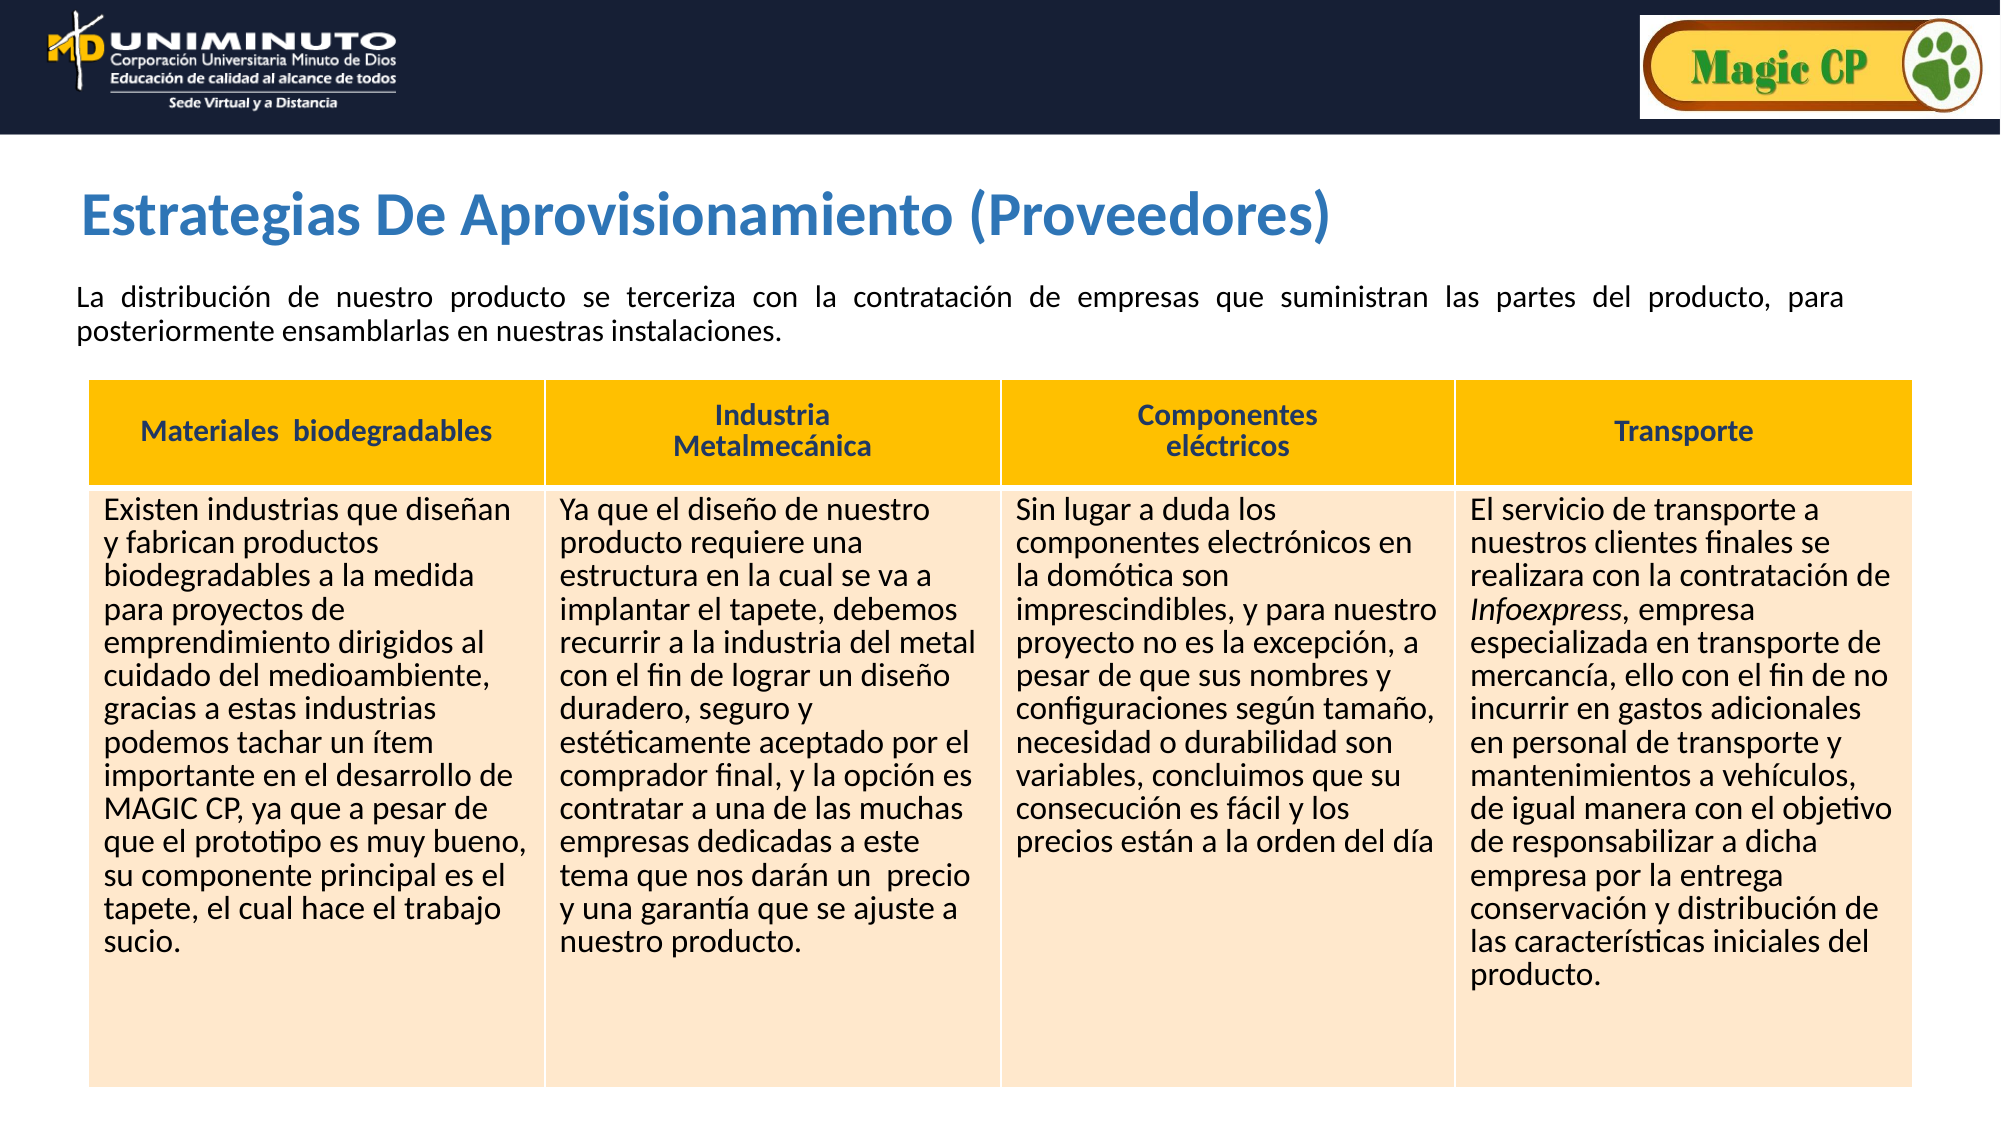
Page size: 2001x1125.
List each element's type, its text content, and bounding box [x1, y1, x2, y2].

table_header Componentes eléctricos [1002, 380, 1454, 485]
table_header Industria Metalmecánica [546, 380, 1000, 485]
table_cell Ya que el diseño de nuestro producto requiere una estructura en la cual se va a implantar el tapete, debemos recurrir a la industria del metal con el fin de lograr un diseño duradero, seguro y estéticamente aceptado por el comprador final, y la opción es contratar a una de las muchas empresas dedicadas a este tema que nos darán un precio y una garantía que se ajuste a nuestro producto. [546, 491, 1000, 1087]
table_header Transporte [1456, 380, 1912, 485]
list La distribución de nuestro producto se terceriza con la contratación de empresas que suministran las partes del producto, para posteriormente ensamblarlas en nuestras instalaciones. [61, 273, 1863, 1056]
table_header Materiales biodegradables [89, 380, 544, 485]
title Estrategias De Aprovisionamiento (Proveedores) [66, 173, 1792, 266]
table_cell Existen industrias que diseñan y fabrican productos biodegradables a la medida para proyectos de emprendimiento dirigidos al cuidado del medioambiente, gracias a estas industrias podemos tachar un ítem importante en el desarrollo de MAGIC CP, ya que a pesar de que el prototipo es muy bueno, su componente principal es el tapete, el cual hace el trabajo sucio. [89, 491, 544, 1087]
table_cell El servicio de transporte a nuestros clientes finales se realizara con la contratación de Infoexpress, empresa especializada en transporte de mercancía, ello con el fin de no incurrir en gastos adicionales en personal de transporte y mantenimientos a vehículos, de igual manera con el objetivo de responsabilizar a dicha empresa por la entrega conservación y distribución de las características iniciales del producto. [1456, 491, 1912, 1087]
table_cell Sin lugar a duda los componentes electrónicos en la domótica son imprescindibles, y para nuestro proyecto no es la excepción, a pesar de que sus nombres y configuraciones según tamaño, necesidad o durabilidad son variables, concluimos que su consecución es fácil y los precios están a la orden del día [1002, 491, 1454, 1087]
picture [0, 0, 2001, 1125]
